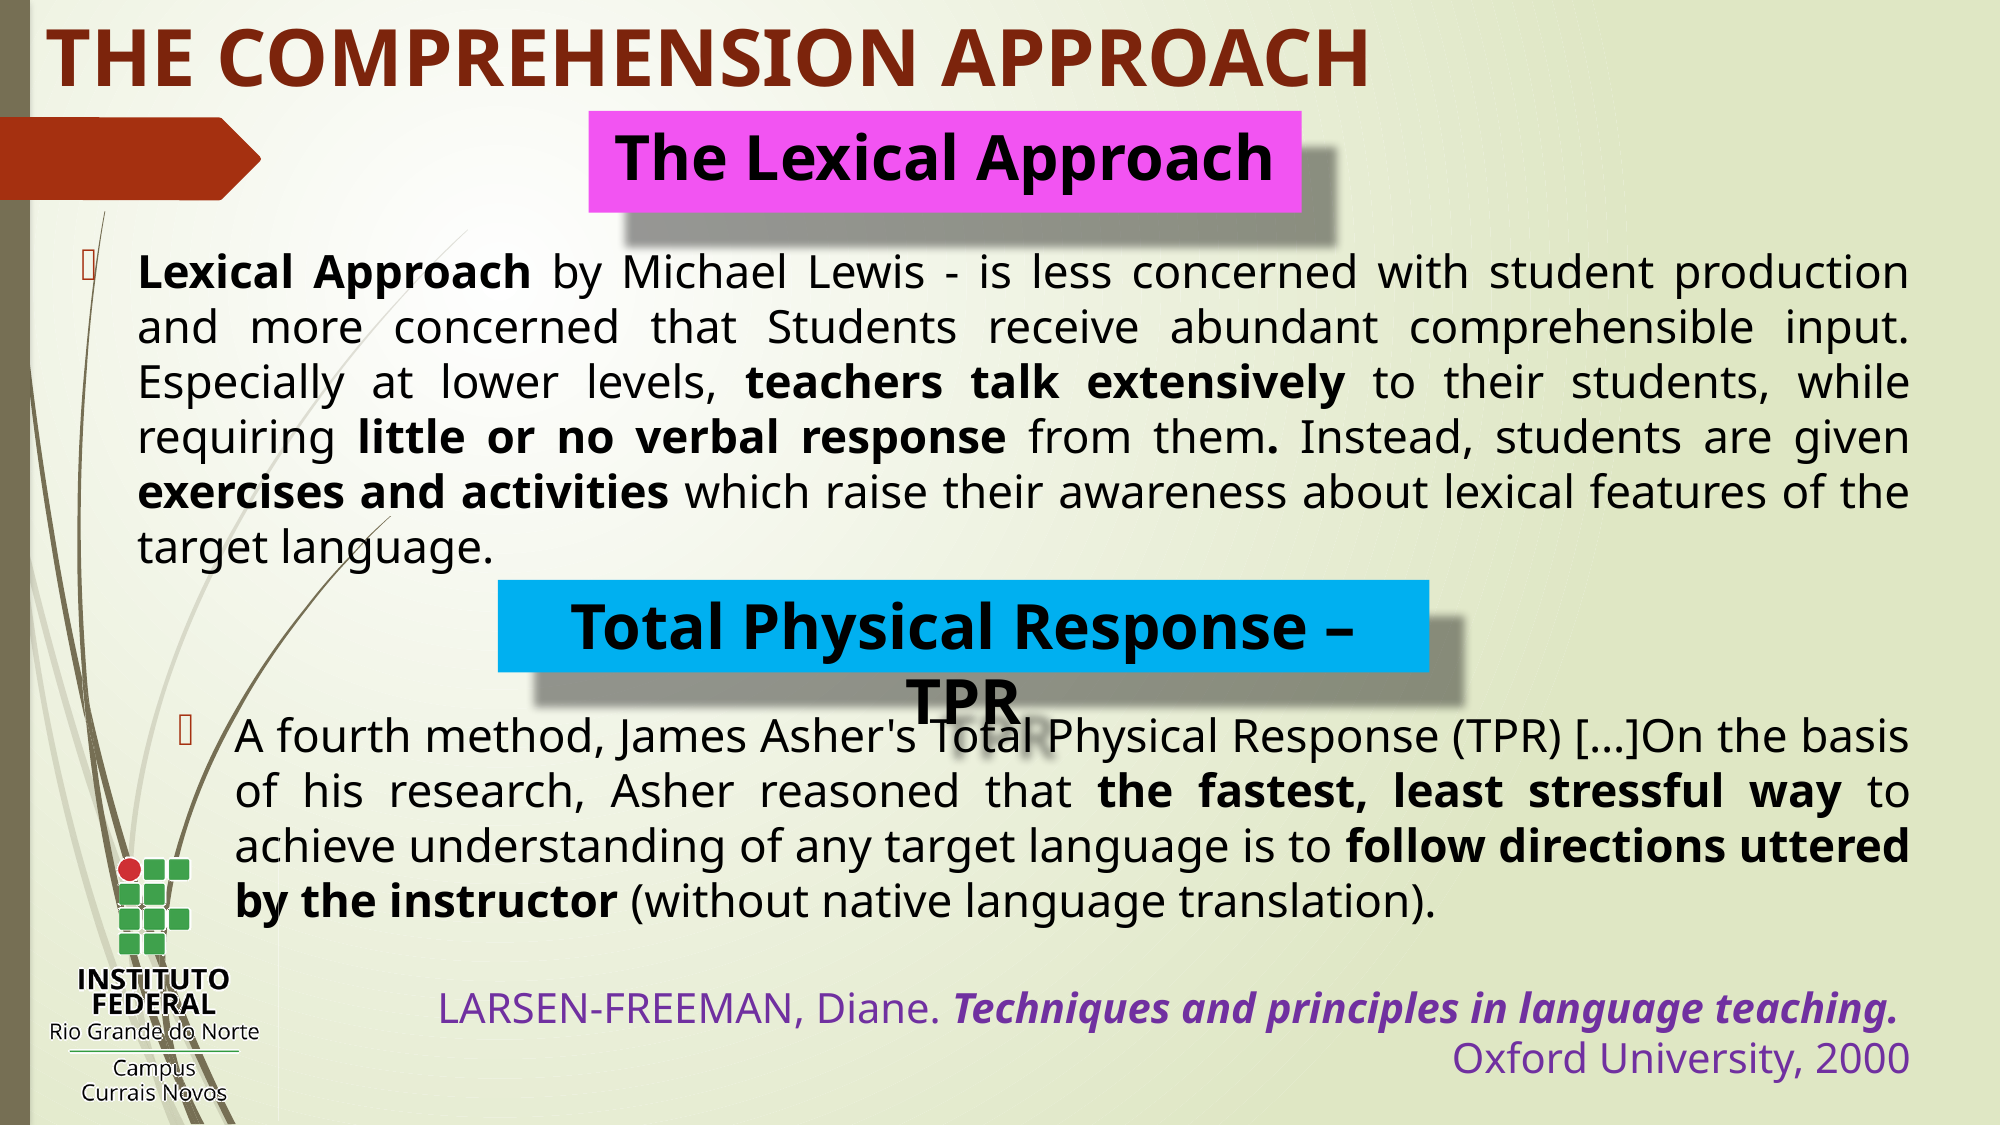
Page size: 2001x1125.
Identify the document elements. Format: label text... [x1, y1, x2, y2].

text_box Total Physical Response – TPR [497, 580, 1430, 673]
list Lexical Approach by Michael Lewis - is less concerned with student production and more concerned that Students receive abundant comprehensible input. Especially at lower levels, teachers talk extensively to their students, while requiring little or no verbal response from them. Instead, students are given exercises and activities which raise their awareness about lexical features of the target language. [65, 234, 1927, 580]
picture [29, 837, 280, 1122]
text_box The Lexical Approach [588, 116, 1302, 213]
text_box A fourth method, James Asher's Total Physical Response (TPR) […]On the basis of his research, Asher reasoned that the fastest, least stressful way to achieve understanding of any target language is to follow directions uttered by the instructor (without native language translation). LARSEN-FREEMAN, Diane. Techniques and principles in language teaching. Oxford University, 2000 [162, 699, 1926, 1097]
title THE COMPREHENSION APPROACH [30, 0, 1475, 116]
